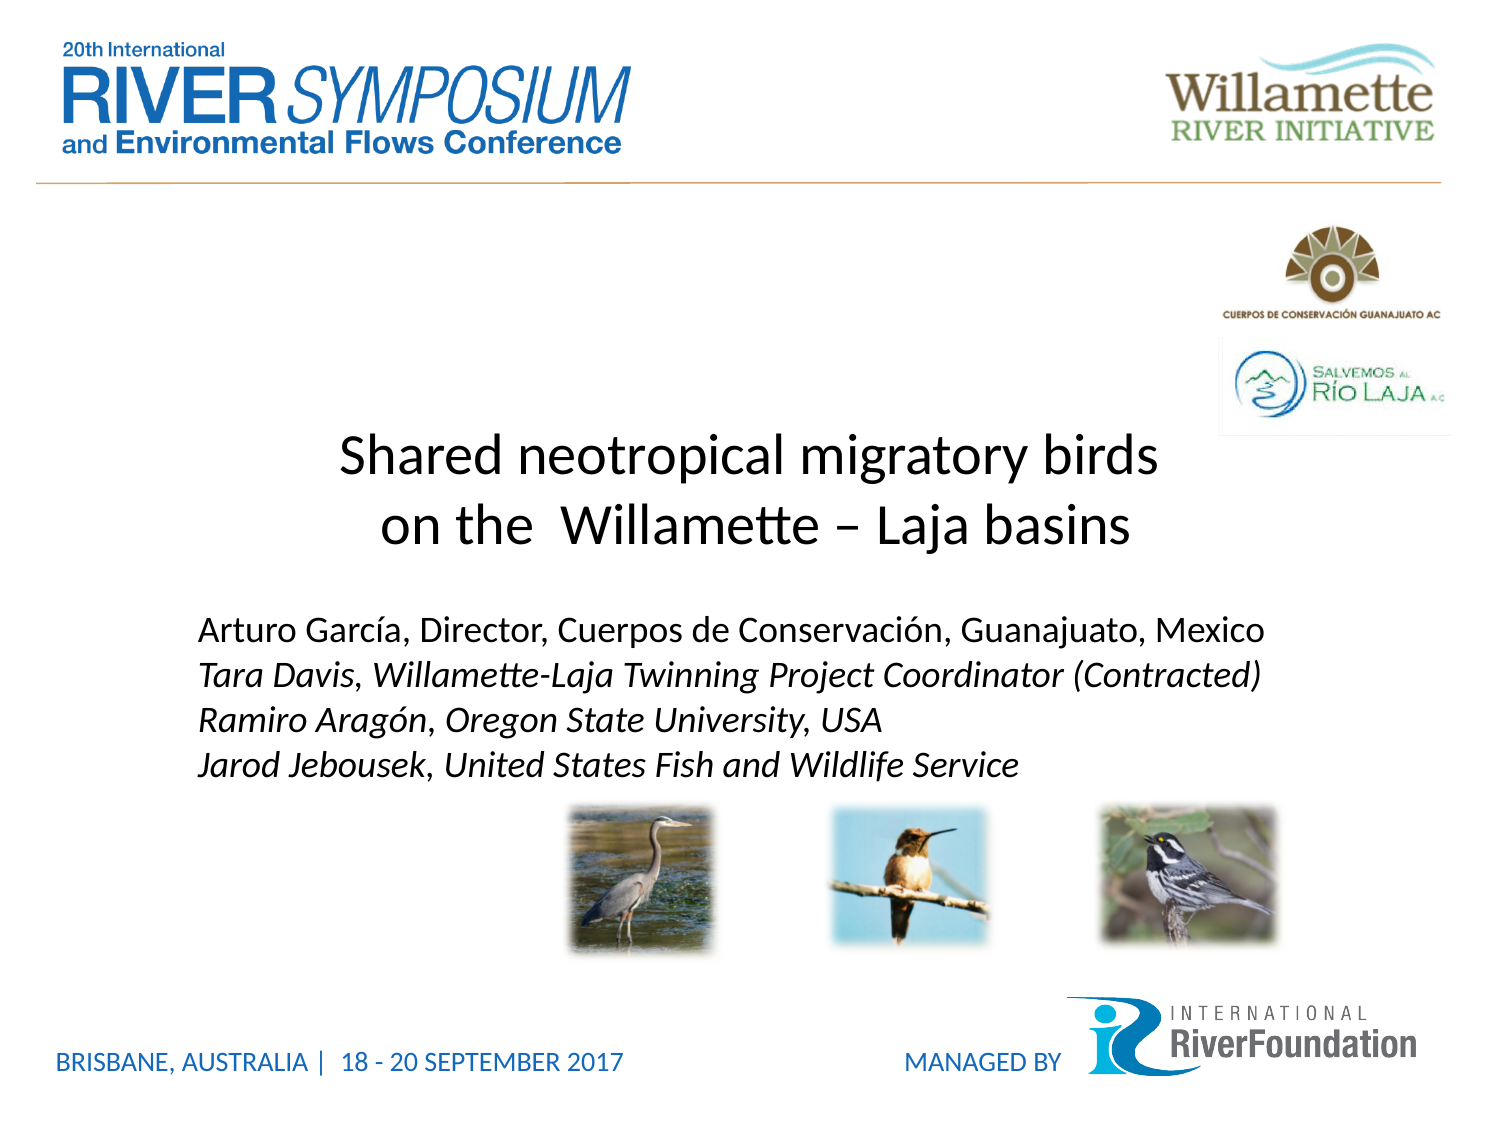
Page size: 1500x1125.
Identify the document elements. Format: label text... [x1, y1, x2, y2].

picture [1222, 219, 1441, 319]
picture [1092, 798, 1284, 952]
picture [823, 798, 995, 953]
picture [1067, 997, 1139, 1076]
text_box Arturo García, Director, Cuerpos de Conservación, Guanajuato, Mexico Tara Davis, Willamette-Laja Twinning Project Coordinator (Contracted) Ramiro Aragón, Oregon State University, USA Jarod Jebousek, United States Fish and Wildlife Service [183, 597, 1329, 793]
picture [1217, 337, 1452, 436]
picture [30, 27, 661, 179]
picture [560, 798, 721, 962]
picture [1109, 1031, 1118, 1062]
text_box BRISBANE, AUSTRALIA | 18 - 20 SEPTEMBER 2017 [40, 1036, 713, 1085]
text_box Shared neotropical migratory birds on the Willamette – Laja basins [230, 408, 1283, 564]
text_box MANAGED BY [889, 1036, 1100, 1085]
picture [1127, 997, 1416, 1076]
picture [1163, 42, 1437, 142]
